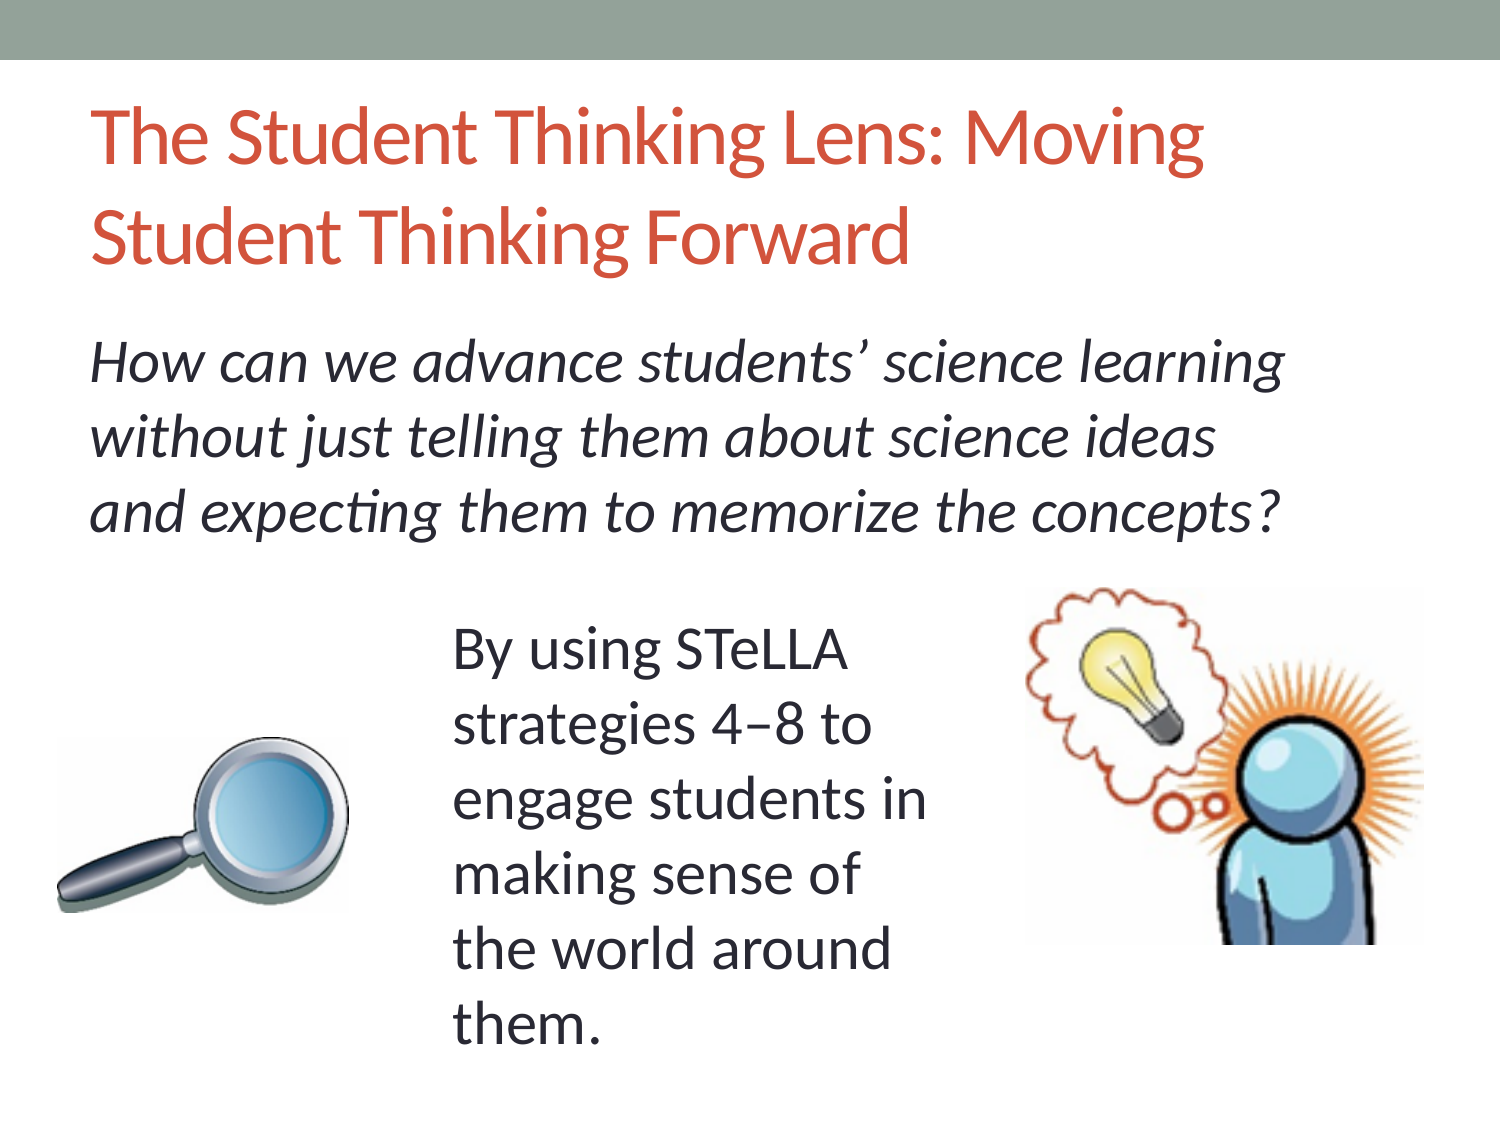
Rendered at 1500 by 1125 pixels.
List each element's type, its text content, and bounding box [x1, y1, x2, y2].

title The Student Thinking Lens: Moving Student Thinking Forward [75, 99, 1425, 263]
text_box How can we advance students’ science learning without just telling them about science ideas and expecting them to memorize the concepts? [74, 312, 1338, 553]
picture [1024, 587, 1424, 945]
picture [56, 737, 349, 913]
list By using STeLLA strategies 4–8 to engage students in making sense of the world around them. [437, 600, 975, 1050]
